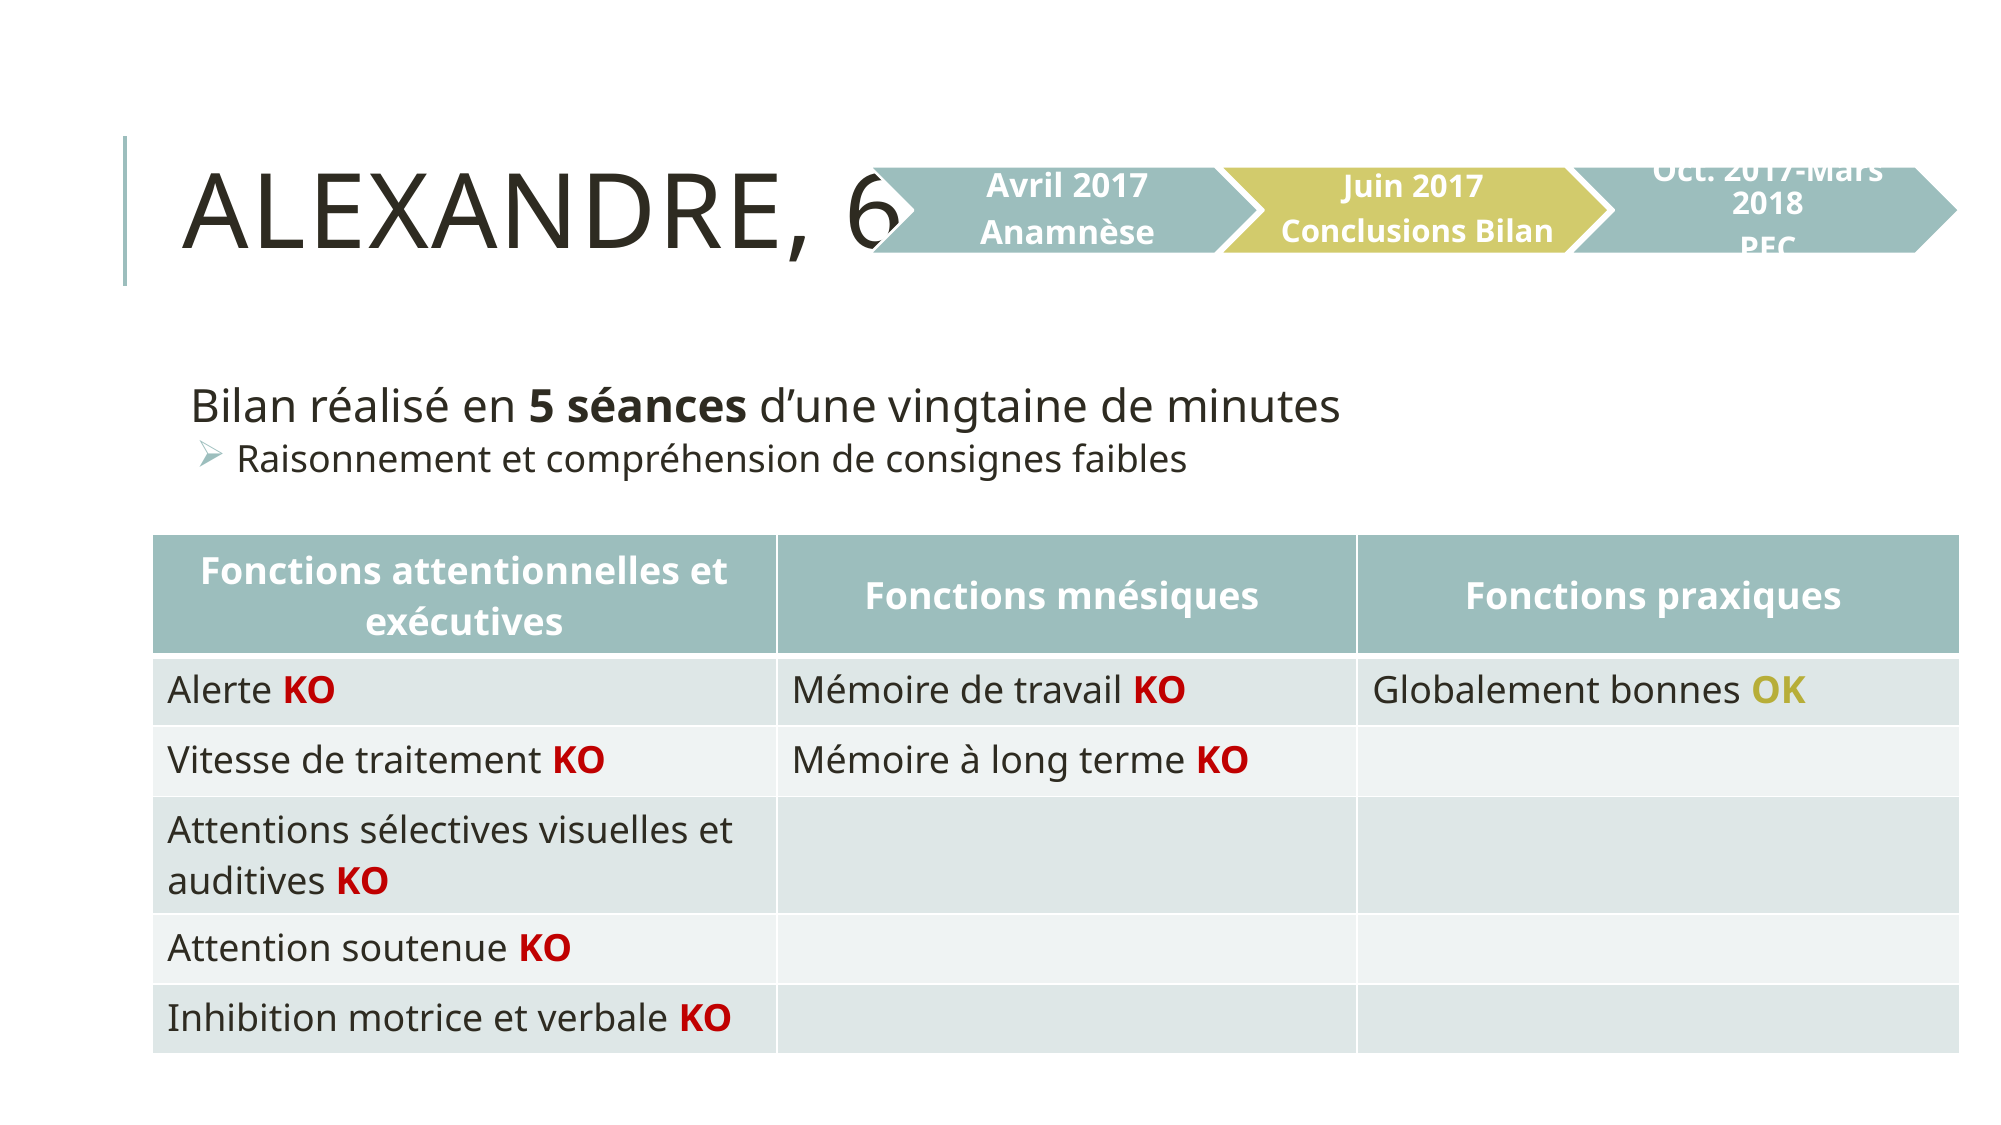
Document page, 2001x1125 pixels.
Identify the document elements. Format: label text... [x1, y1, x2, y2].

title Alexandre, 6 ans [168, 96, 1763, 342]
table_cell [1358, 727, 1959, 796]
table_cell Attentions sélectives visuelles et auditives KO [153, 797, 776, 913]
table_cell [778, 797, 1356, 913]
table_cell [778, 915, 1356, 983]
table_cell Mémoire de travail KO [778, 659, 1356, 725]
table_header Fonctions mnésiques [778, 535, 1356, 653]
table_cell [1358, 797, 1959, 913]
table_cell Vitesse de traitement KO [153, 727, 776, 796]
table_header Fonctions attentionnelles et exécutives [153, 535, 776, 653]
table_cell Mémoire à long terme KO [778, 727, 1356, 796]
table_header Fonctions praxiques [1358, 535, 1959, 653]
table_cell Attention soutenue KO [153, 915, 776, 983]
table_cell Alerte KO [153, 659, 776, 725]
table_cell Inhibition motrice et verbale KO [153, 985, 776, 1053]
table_cell [778, 985, 1356, 1053]
table_cell Globalement bonnes OK [1358, 659, 1959, 725]
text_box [868, 166, 1960, 255]
table_cell [1358, 985, 1959, 1053]
table_cell [1358, 915, 1959, 983]
list Bilan réalisé en 5 séances d’une vingtaine de minutes Raisonnement et compréhension de consignes faibles [168, 375, 1763, 534]
